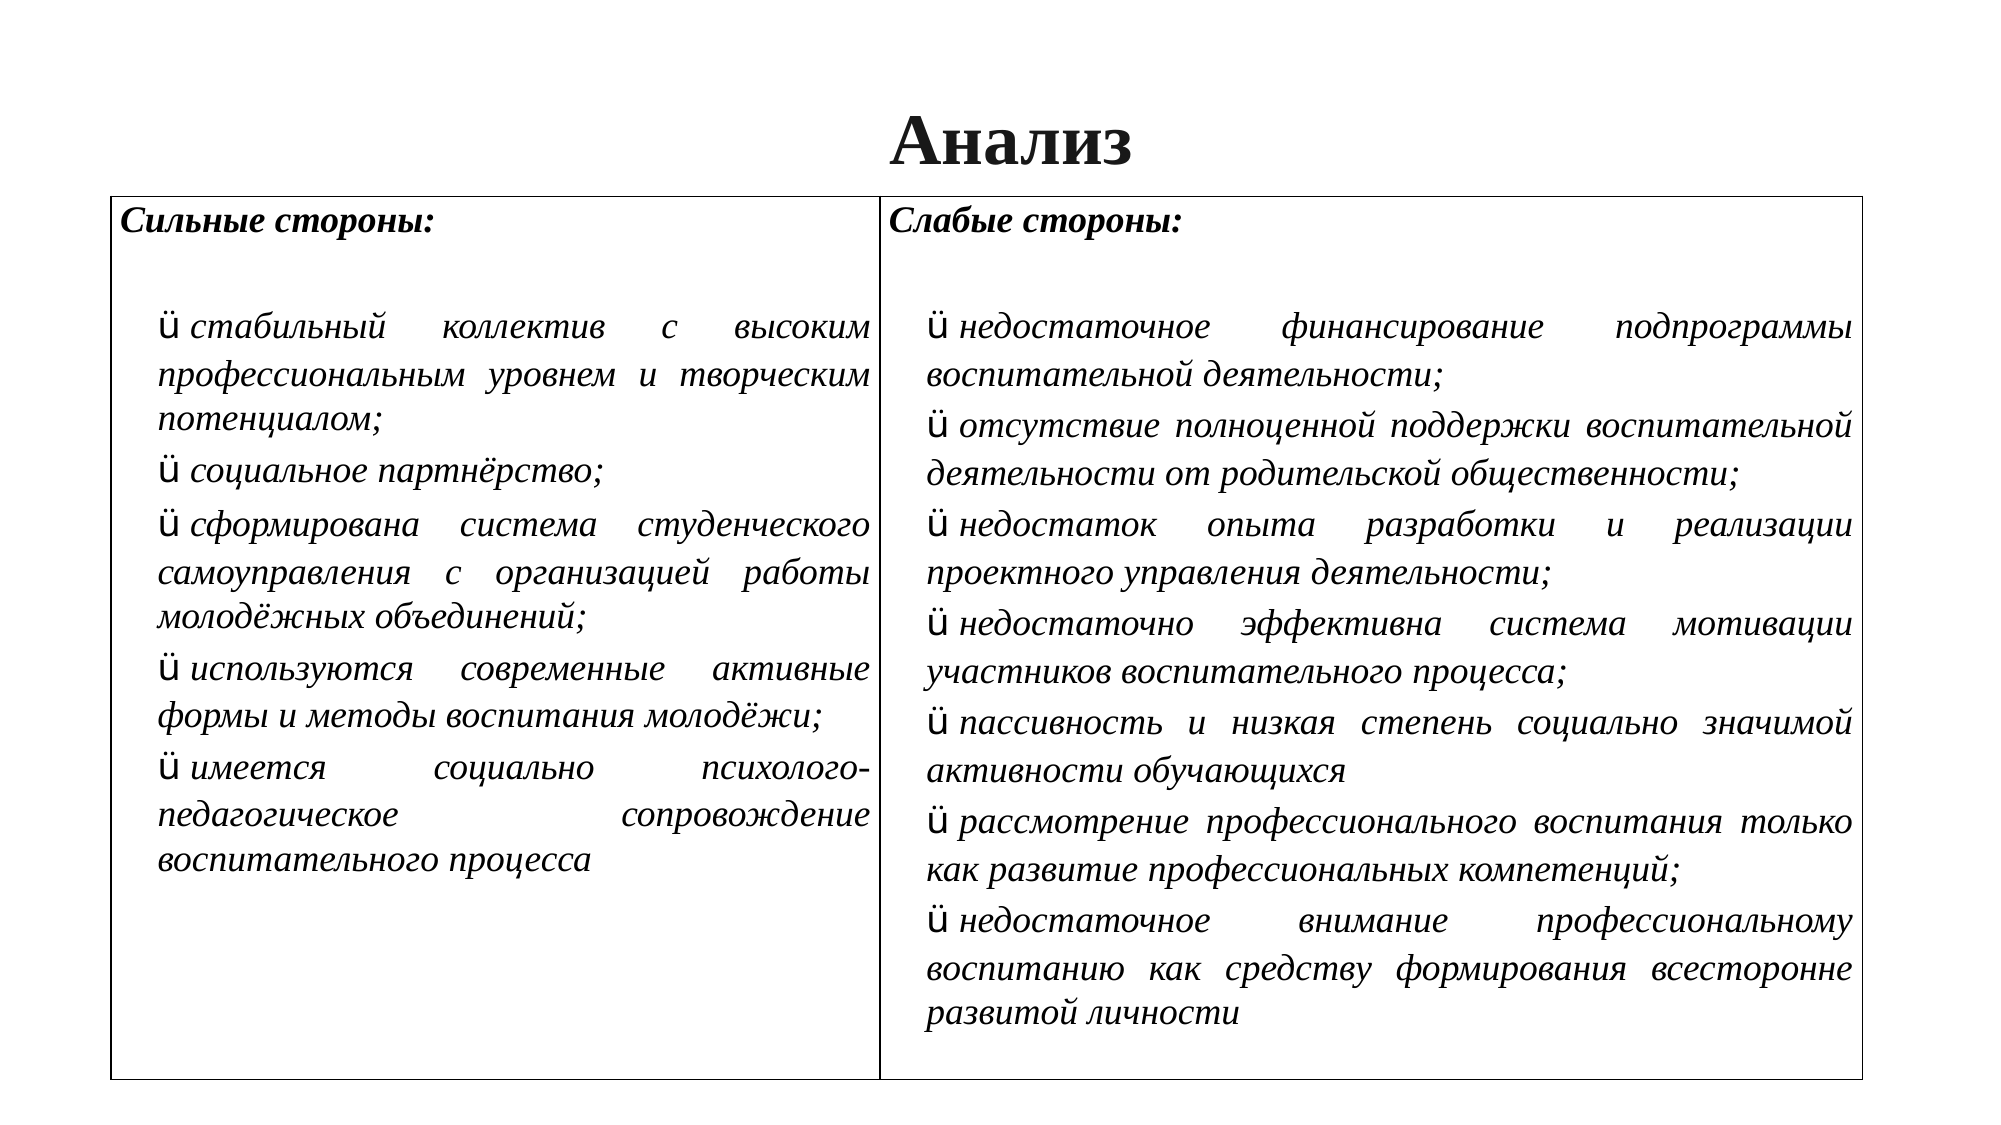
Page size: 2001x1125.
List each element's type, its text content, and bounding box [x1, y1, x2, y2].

title Анализ [137, 59, 1863, 196]
table_header Сильные стороны: ü стабильный коллектив с высоким профессиональным уровнем и творческим потенциалом; ü социальное партнёрство; ü сформирована система студенческого самоуправления с организацией работы молодёжных объединений; ü используются современные активные формы и методы воспитания молодёжи; ü имеется социально психолого-педагогическое сопровождение воспитательного процесса [112, 197, 879, 1079]
table_header Слабые стороны: ü недостаточное финансирование подпрограммы воспитательной деятельности; ü отсутствие полноценной поддержки воспитательной деятельности от родительской общественности; ü недостаток опыта разработки и реализации проектного управления деятельности; ü недостаточно эффективна система мотивации участников воспитательного процесса; ü пассивность и низкая степень социально значимой активности обучающихся ü рассмотрение профессионального воспитания только как развитие профессиональных компетенций; ü недостаточное внимание профессиональному воспитанию как средству формирования всесторонне развитой личности [881, 197, 1862, 1079]
